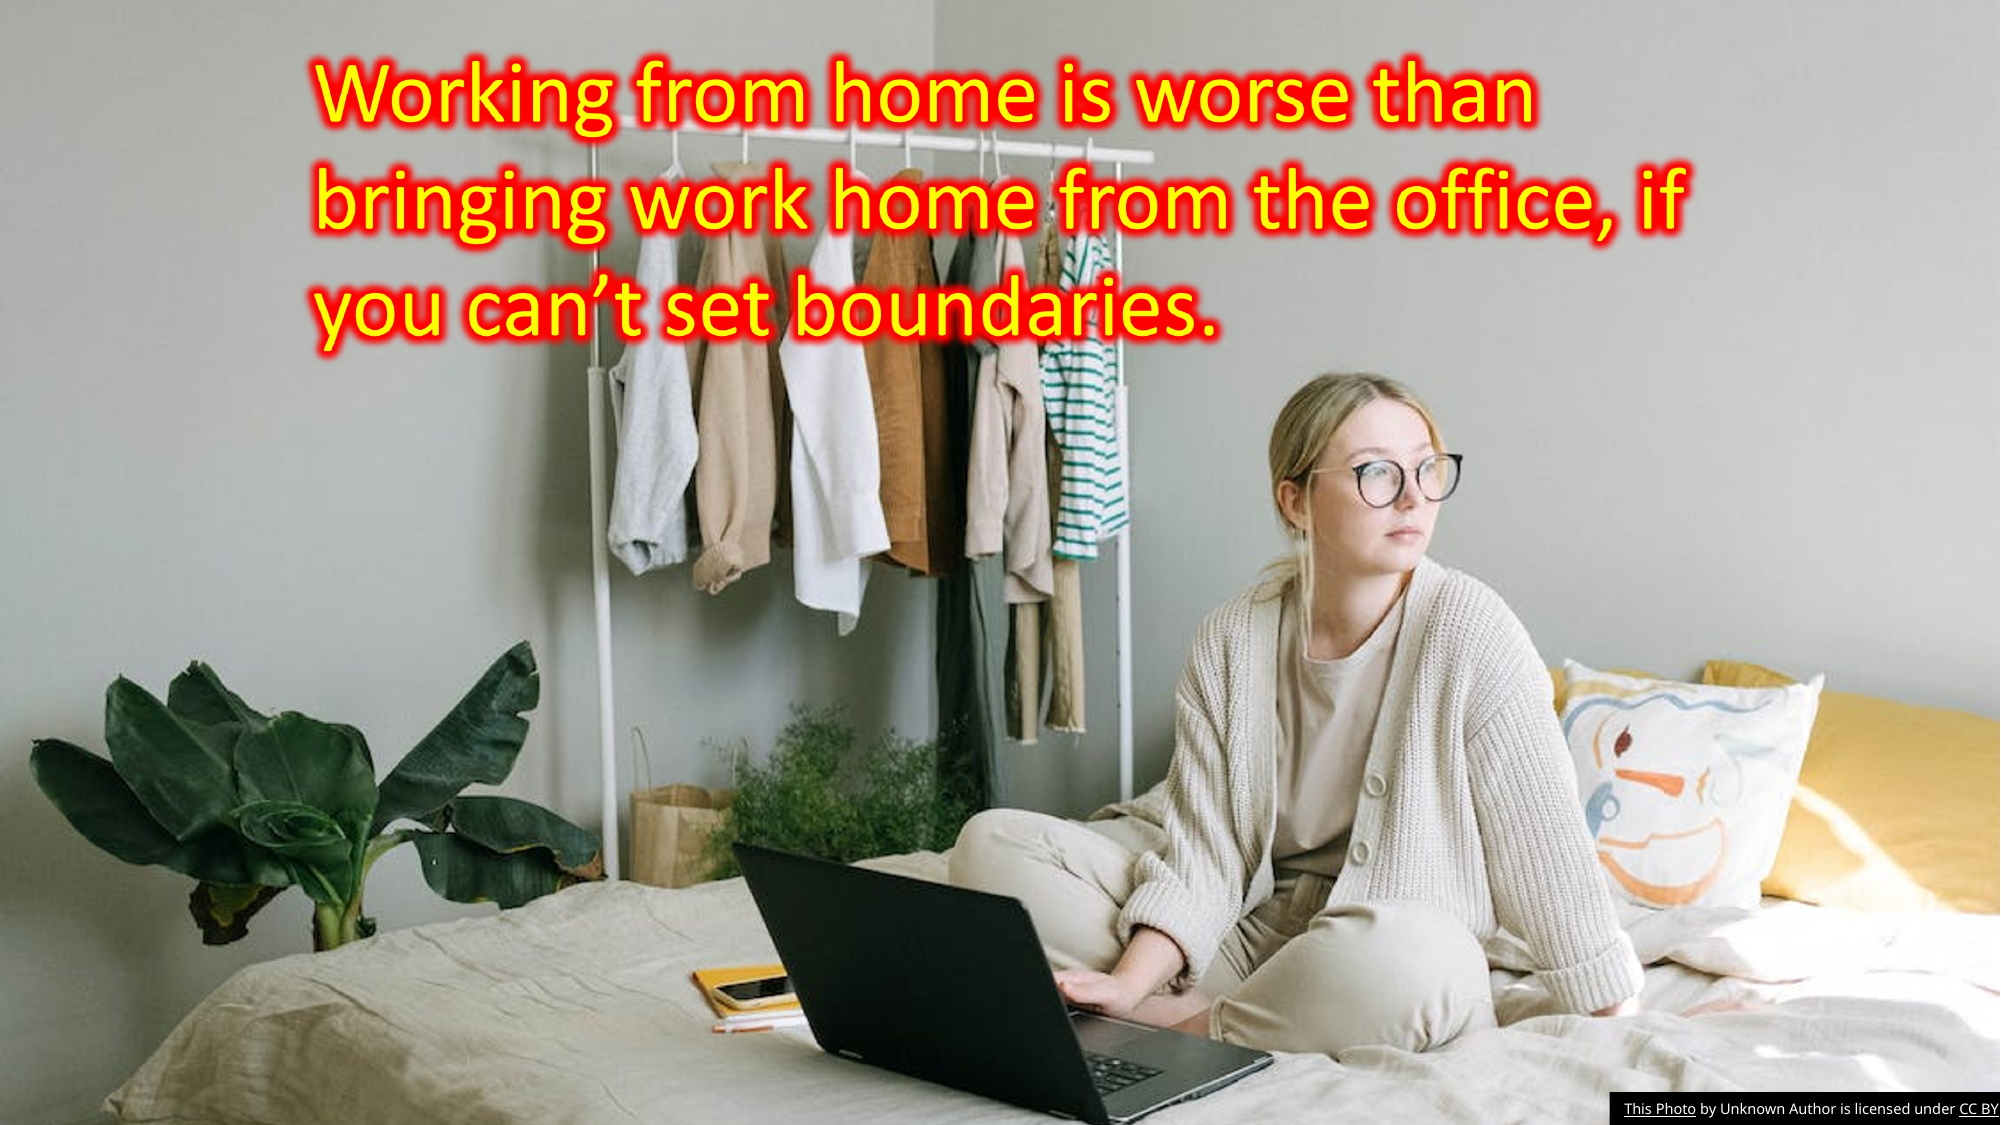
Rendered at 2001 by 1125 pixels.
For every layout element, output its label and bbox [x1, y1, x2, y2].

list [0, 0, 2000, 1125]
